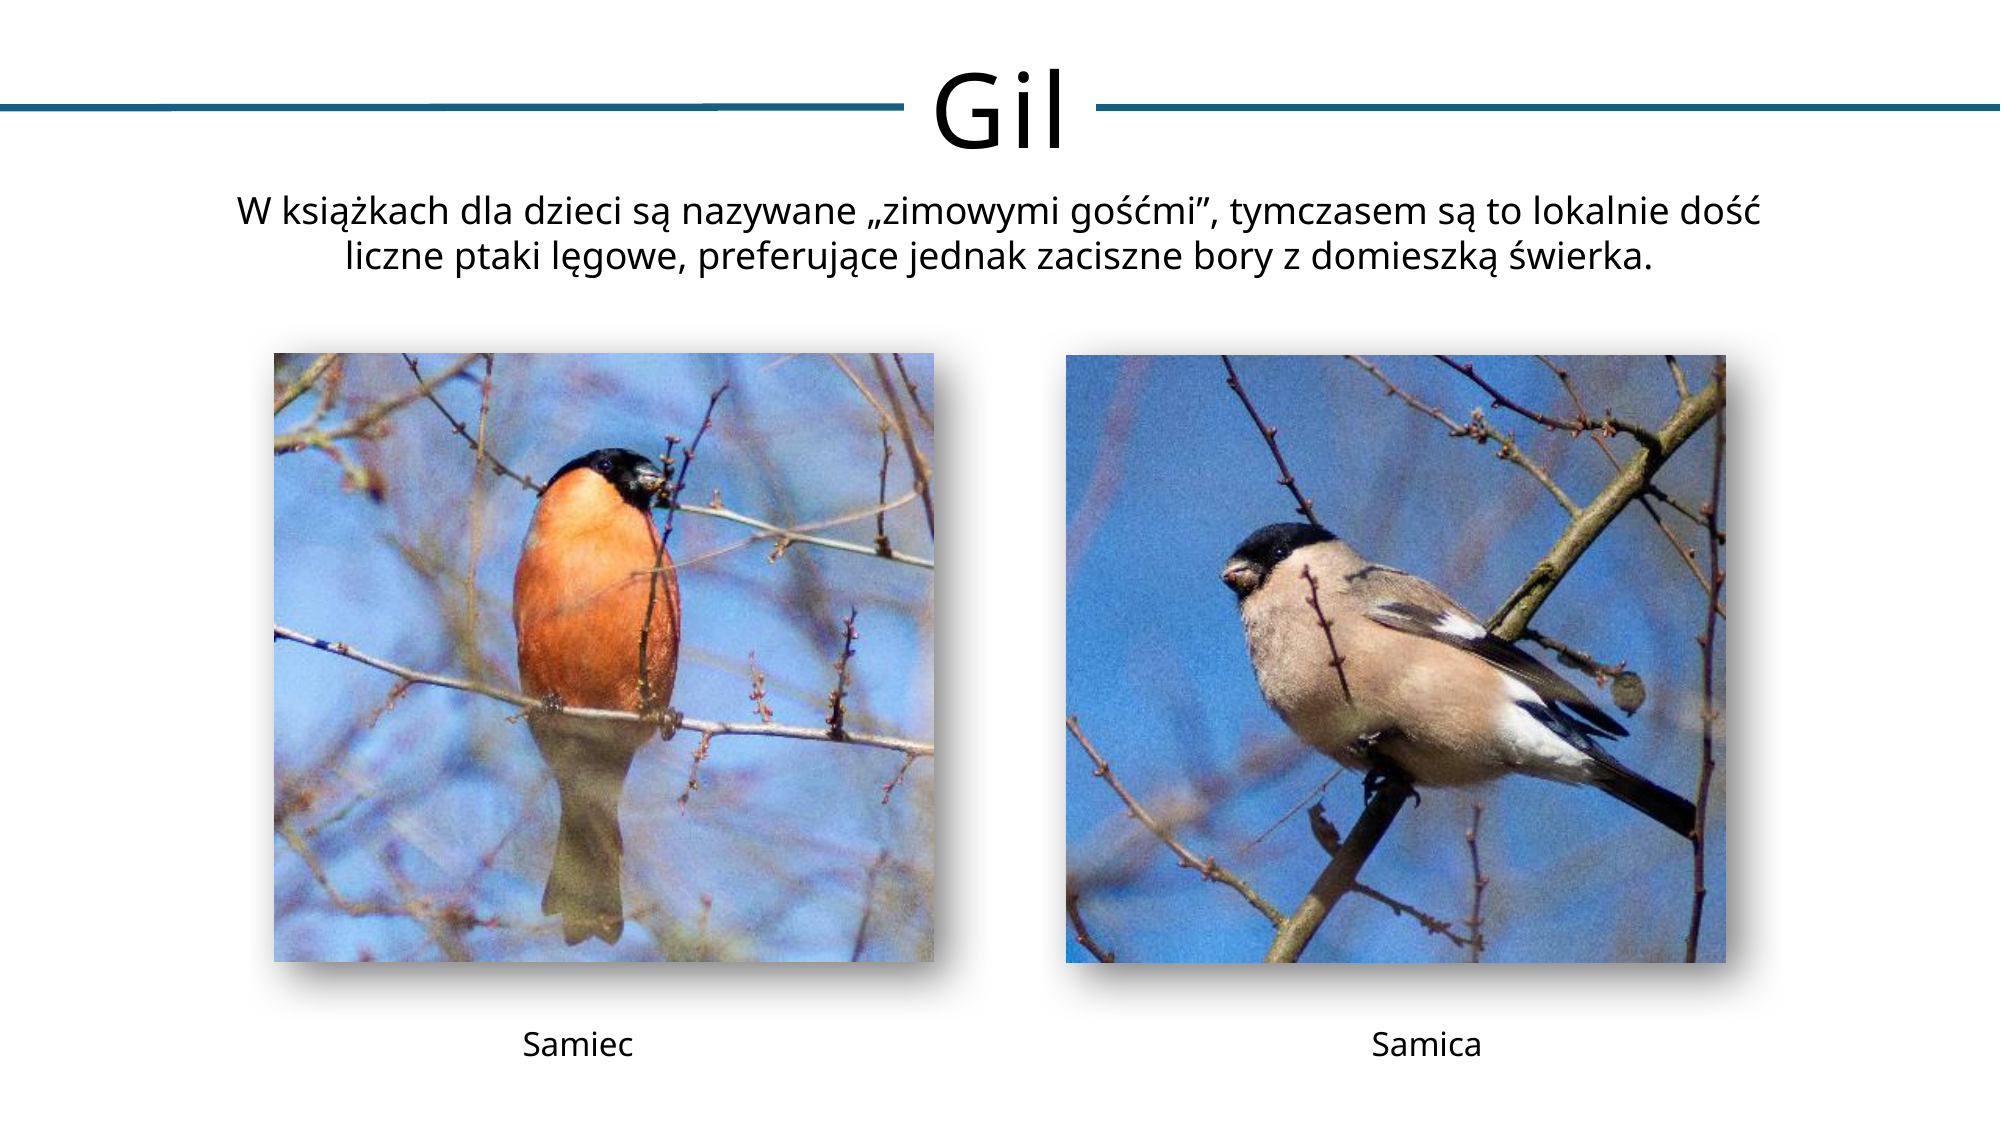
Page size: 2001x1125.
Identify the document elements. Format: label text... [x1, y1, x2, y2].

picture [274, 353, 935, 963]
text_box Samica [1314, 1016, 1541, 1071]
text_box Gil [903, 37, 1097, 177]
picture [1065, 354, 1727, 963]
text_box Samiec [465, 1016, 692, 1071]
text_box W książkach dla dzieci są nazywane „zimowymi gośćmi”, tymczasem są to lokalnie dość liczne ptaki lęgowe, preferujące jednak zaciszne bory z domieszką świerka. [190, 179, 1810, 285]
